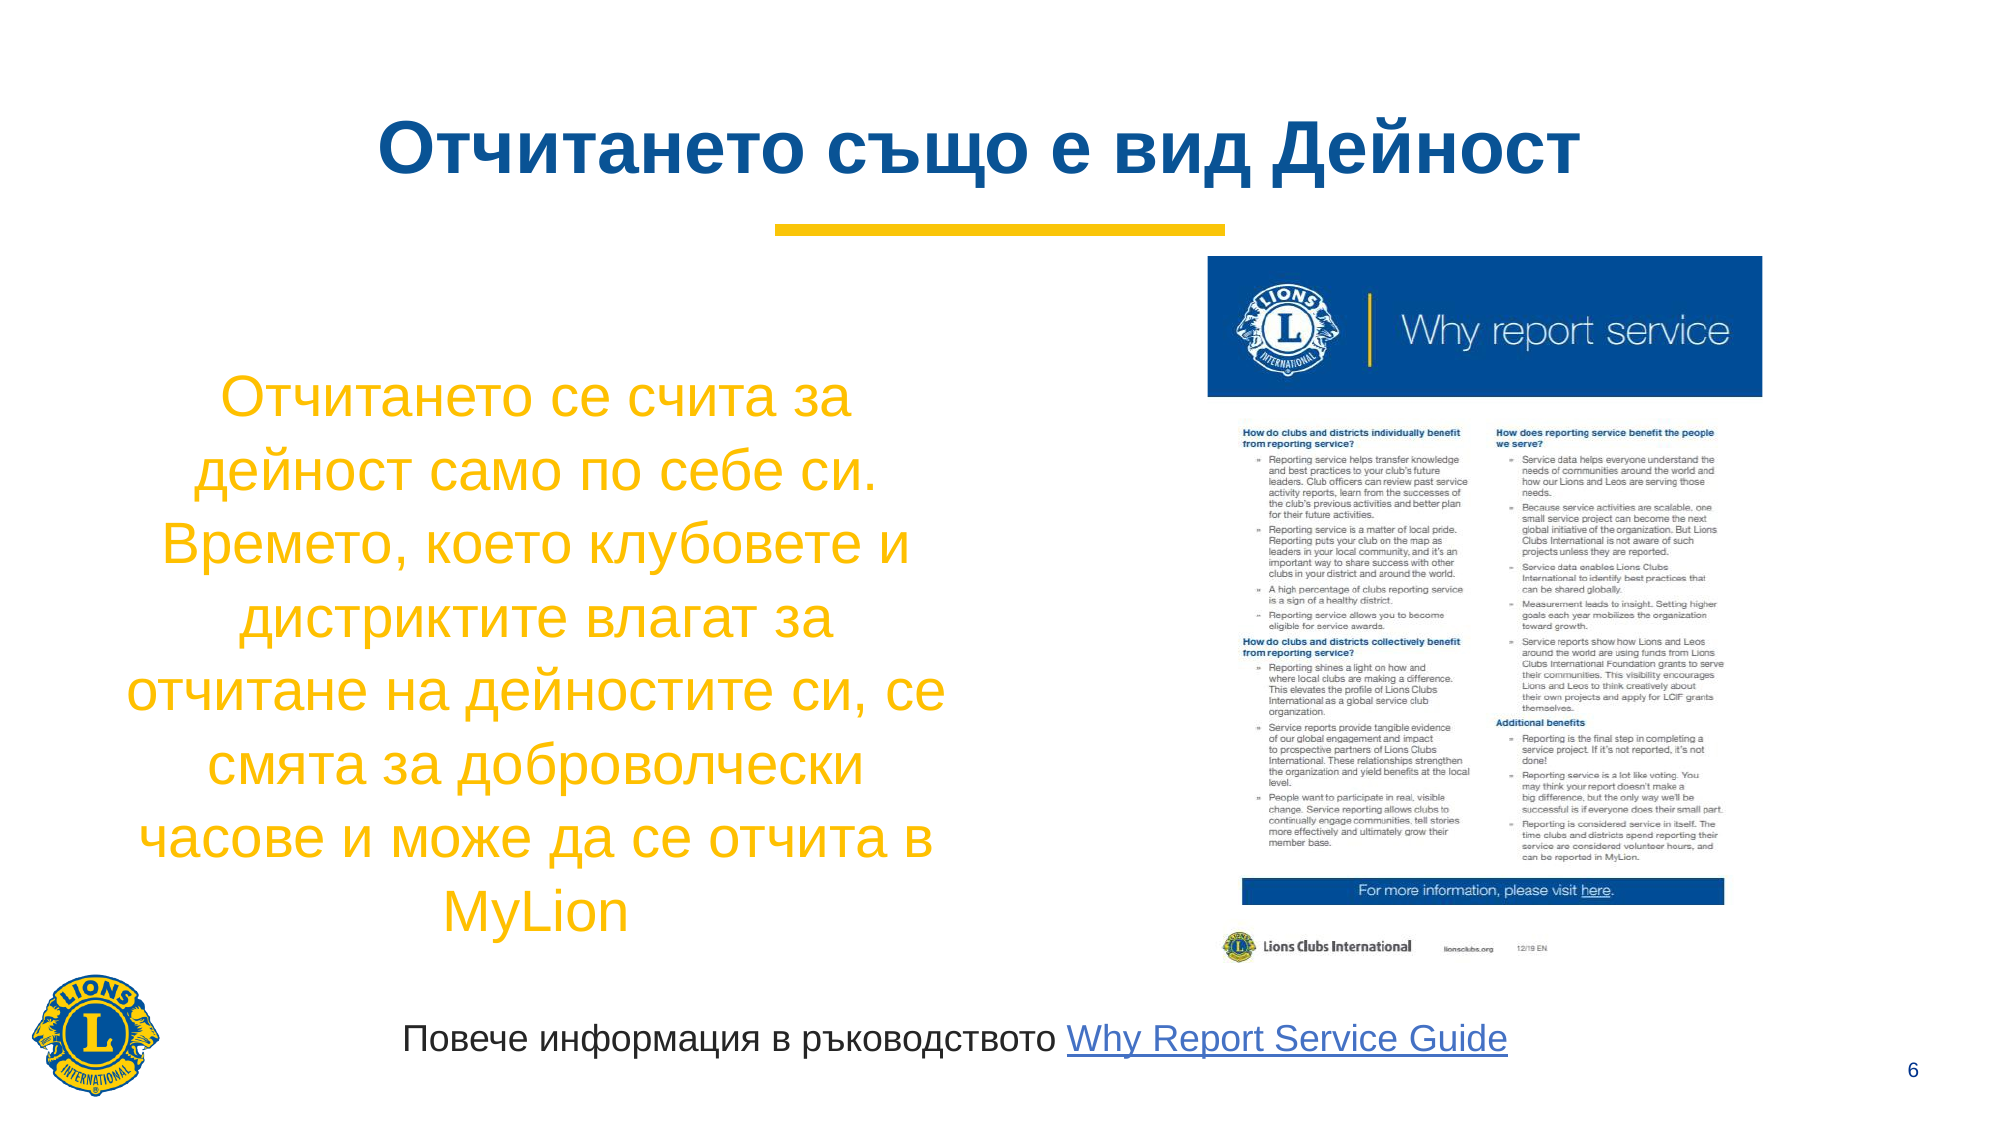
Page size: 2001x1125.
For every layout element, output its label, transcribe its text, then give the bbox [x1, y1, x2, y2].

text_box [31, 974, 160, 1097]
text_box Отчитането се счита за дейност само по себе си. Времето, което клубовете и дистриктите влагат за отчитане на дейностите си, се смята за доброволчески часове и може да се отчита в MyLion [121, 353, 950, 943]
title Отчитането също е вид Дейност [375, 96, 1821, 286]
text_box Повече информация в ръководството Why Report Service Guide [399, 1011, 1579, 1059]
text_box [1207, 256, 1763, 963]
text_box 6 [1905, 1055, 1922, 1083]
